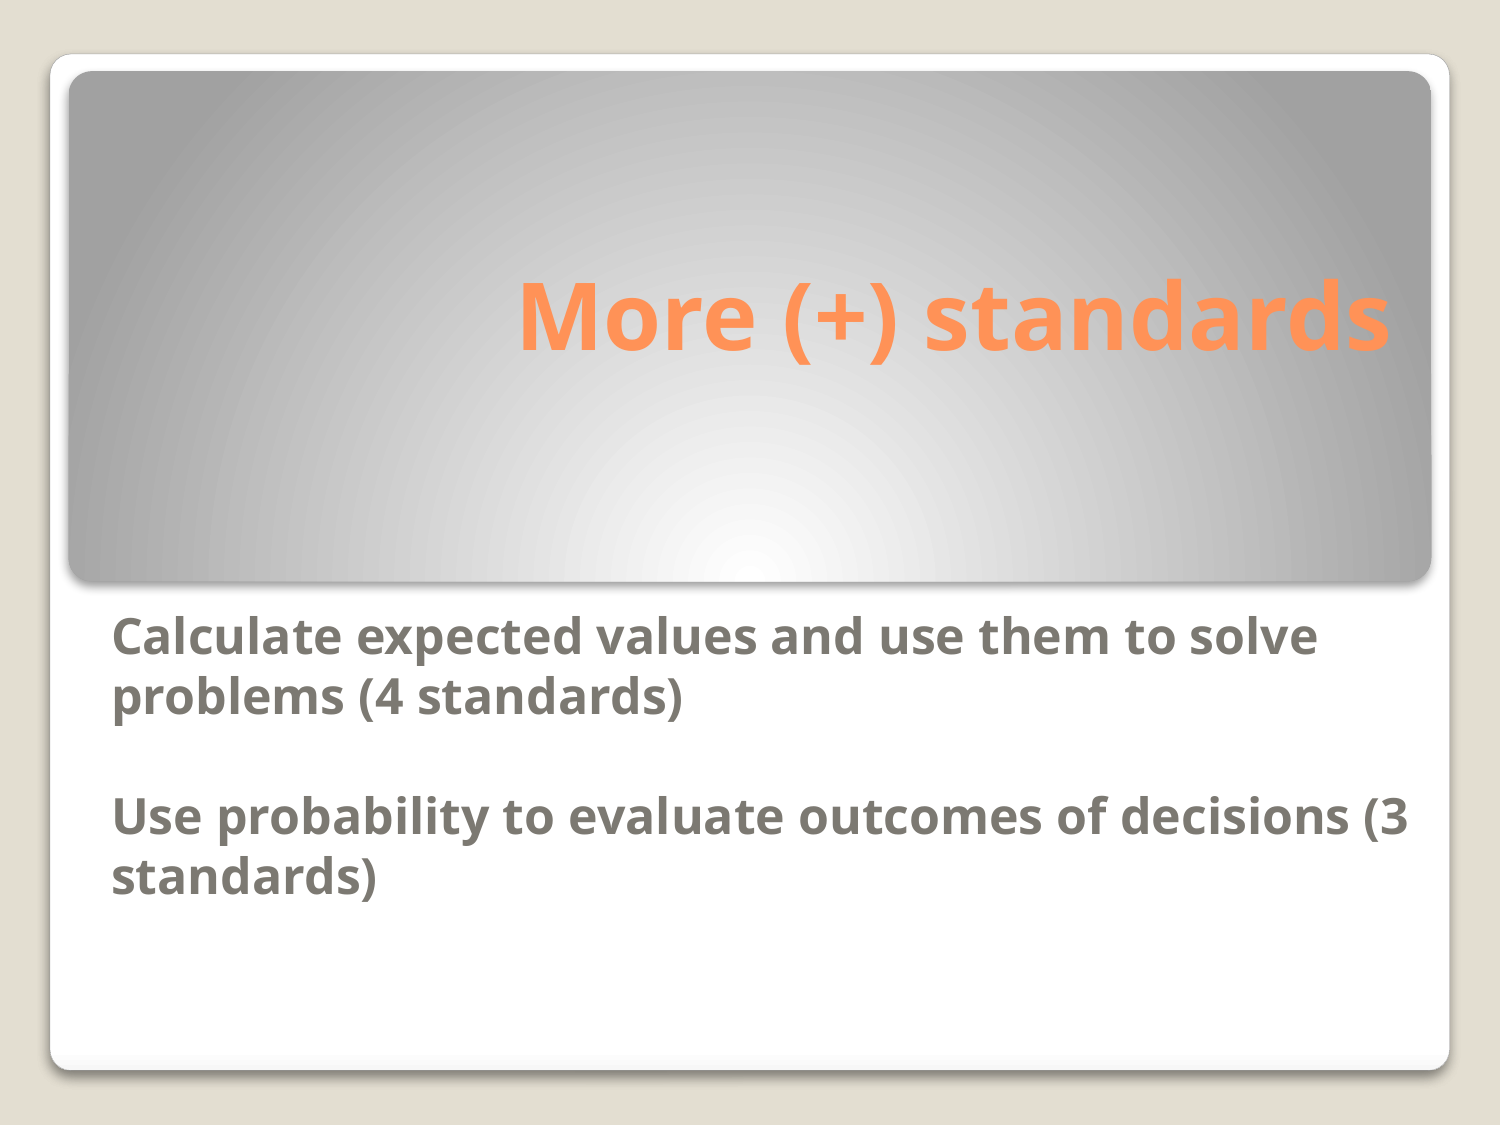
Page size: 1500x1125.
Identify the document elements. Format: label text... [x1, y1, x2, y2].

subtitle Calculate expected values and use them to solve problems (4 standards) Use probability to evaluate outcomes of decisions (3 standards) [75, 604, 1438, 1038]
title More (+) standards [125, 125, 1400, 500]
